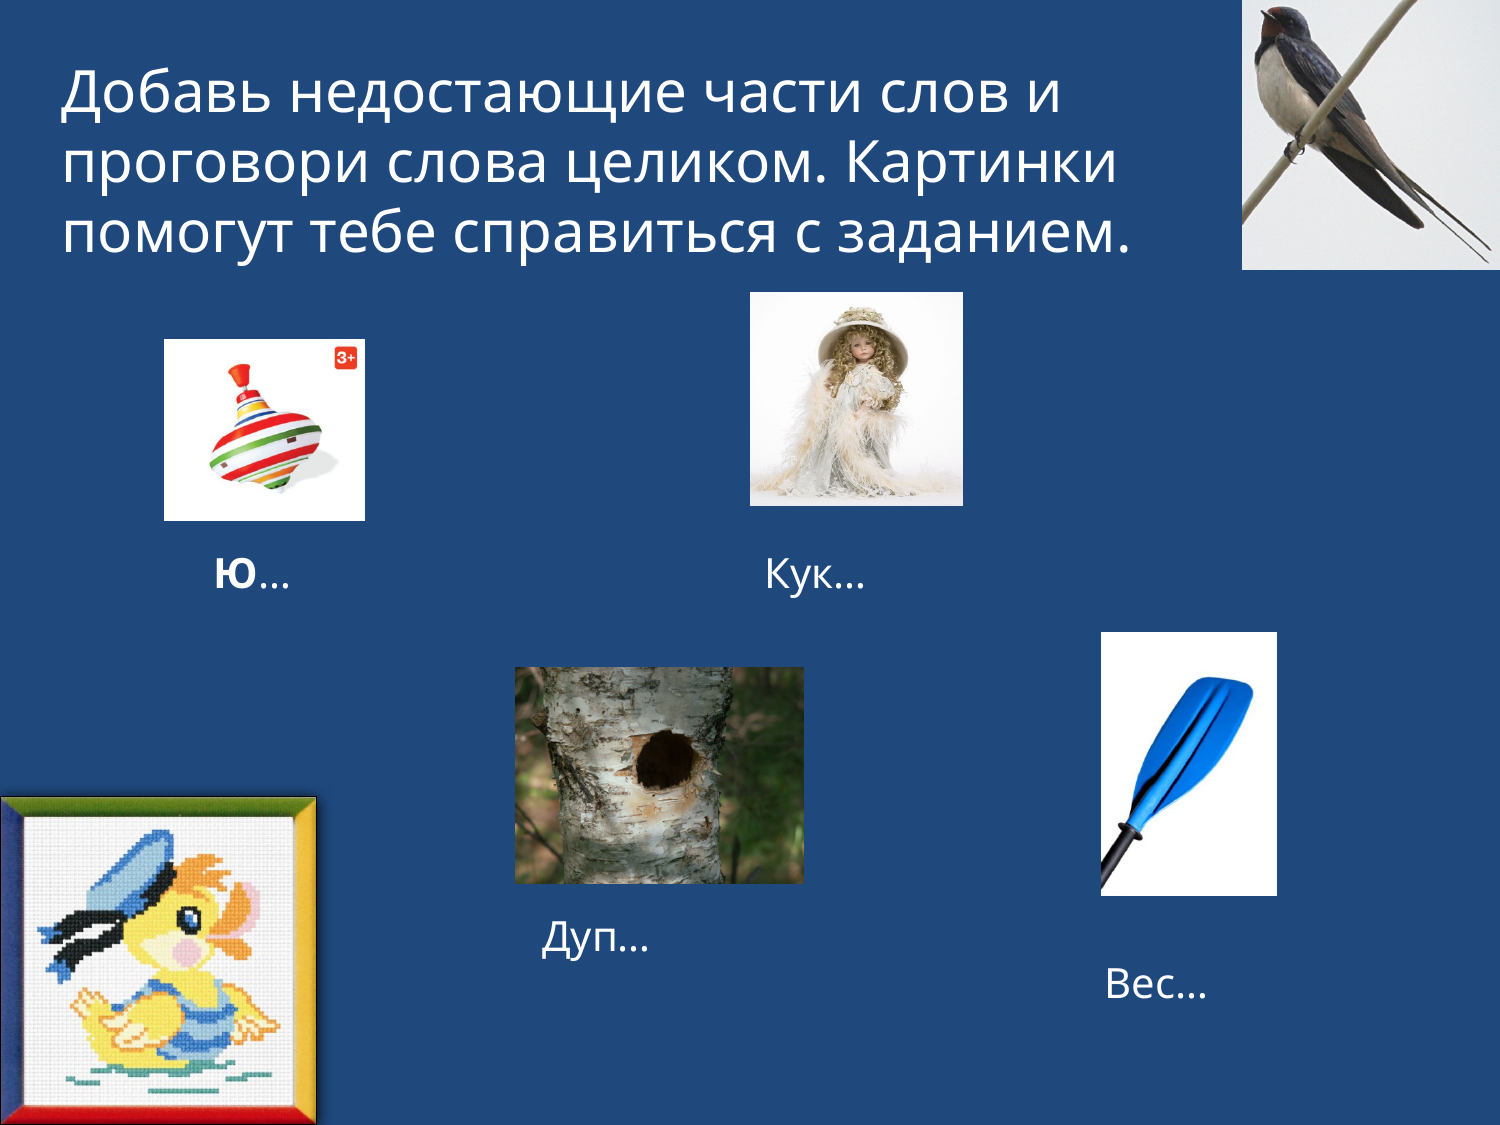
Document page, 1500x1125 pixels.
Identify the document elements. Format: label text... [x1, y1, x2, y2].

text_box Дуп… [527, 902, 786, 968]
text_box Вес… [1089, 949, 1313, 1014]
picture [1241, 0, 1500, 270]
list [0, 796, 317, 1125]
text_box Ю… [199, 539, 364, 604]
picture [1101, 632, 1277, 896]
text_box Кук… [749, 539, 961, 604]
picture [749, 292, 963, 506]
text_box Добавь недостающие части слов и проговори слова целиком. Картинки помогут тебе справиться с заданием. [46, 46, 1184, 272]
picture [515, 667, 804, 884]
picture [163, 339, 365, 522]
